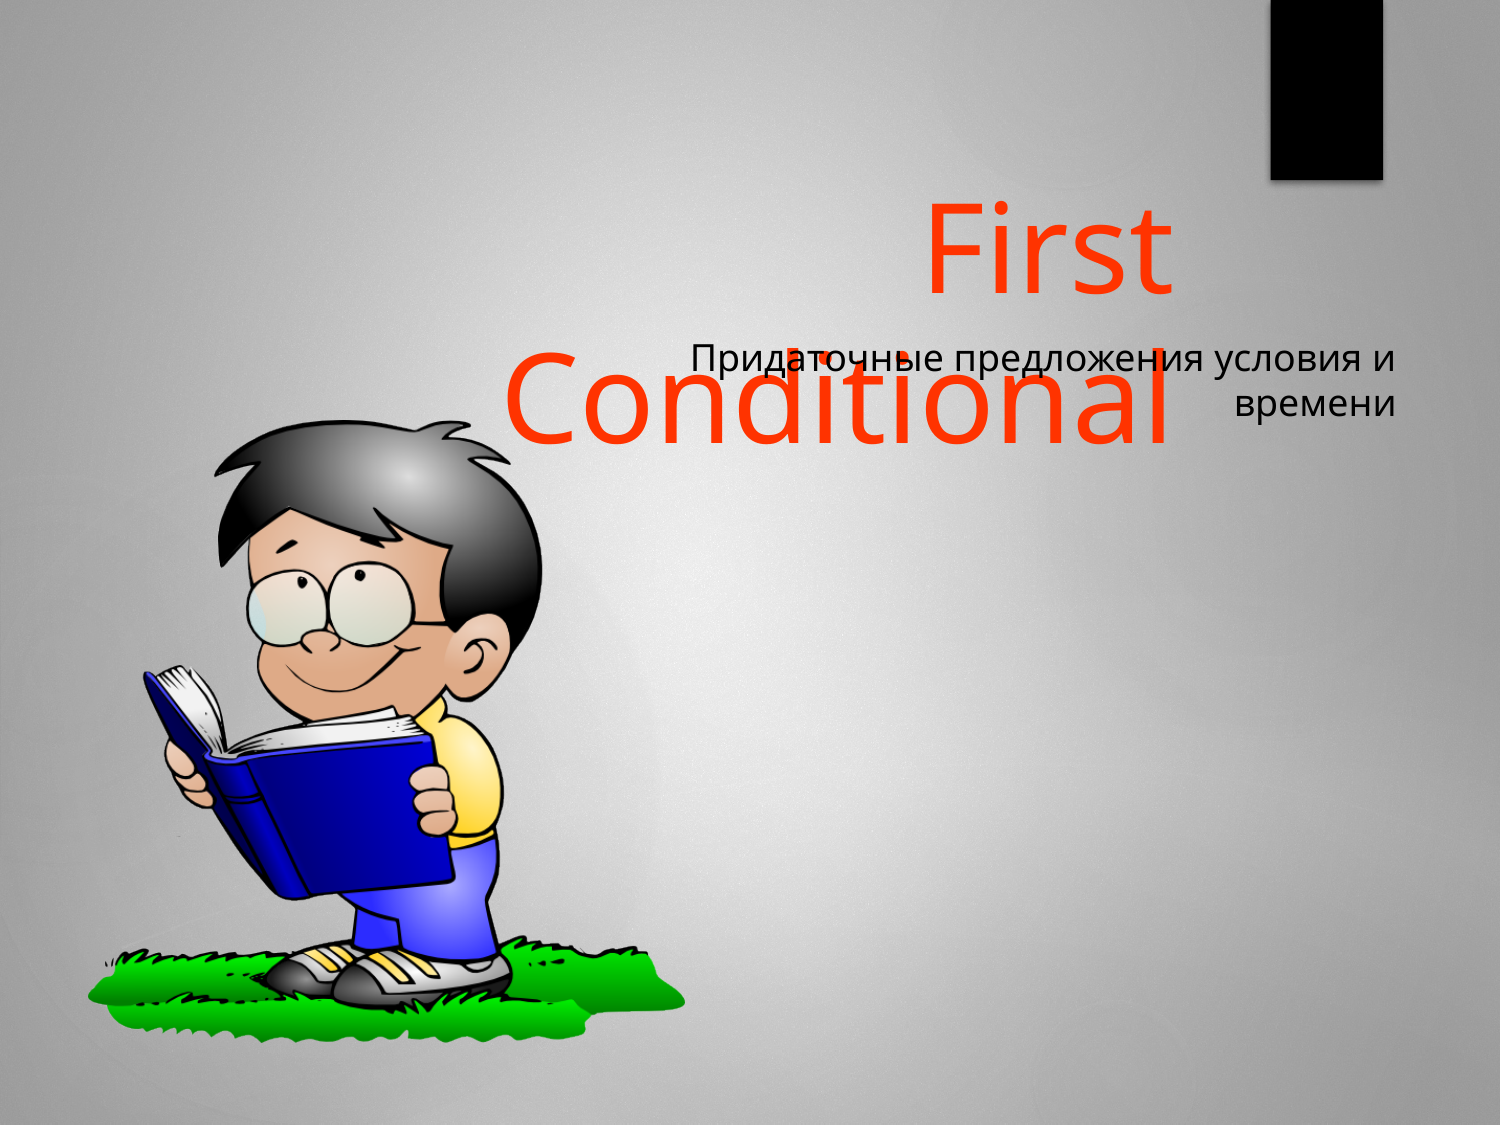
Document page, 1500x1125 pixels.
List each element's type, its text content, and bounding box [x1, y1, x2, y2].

text_box First Conditional [230, 160, 1190, 278]
text_box Придаточные предложения условия и времени [572, 326, 1412, 539]
picture [88, 420, 685, 1043]
